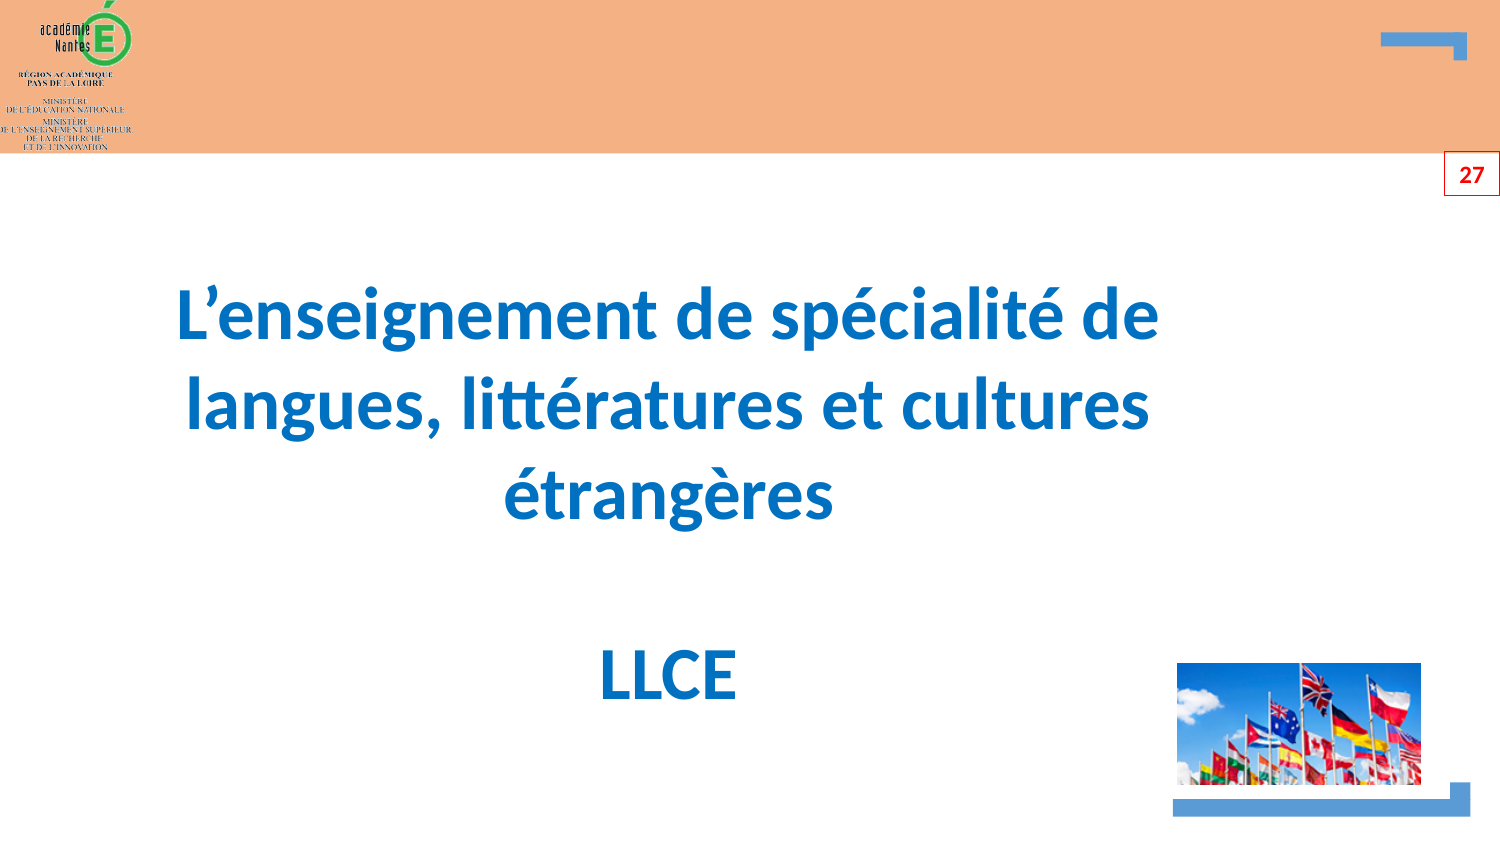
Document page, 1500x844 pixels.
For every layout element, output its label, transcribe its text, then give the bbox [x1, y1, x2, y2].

text_box [0, 0, 1500, 154]
text_box L’enseignement de spécialité de langues, littératures et cultures étrangères LLCE [54, 166, 1284, 803]
text_box 27 [1444, 151, 1500, 196]
text_box [183, 66, 1421, 241]
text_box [1380, 32, 1467, 61]
picture [0, 0, 133, 151]
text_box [1172, 782, 1471, 817]
picture [1177, 663, 1421, 785]
